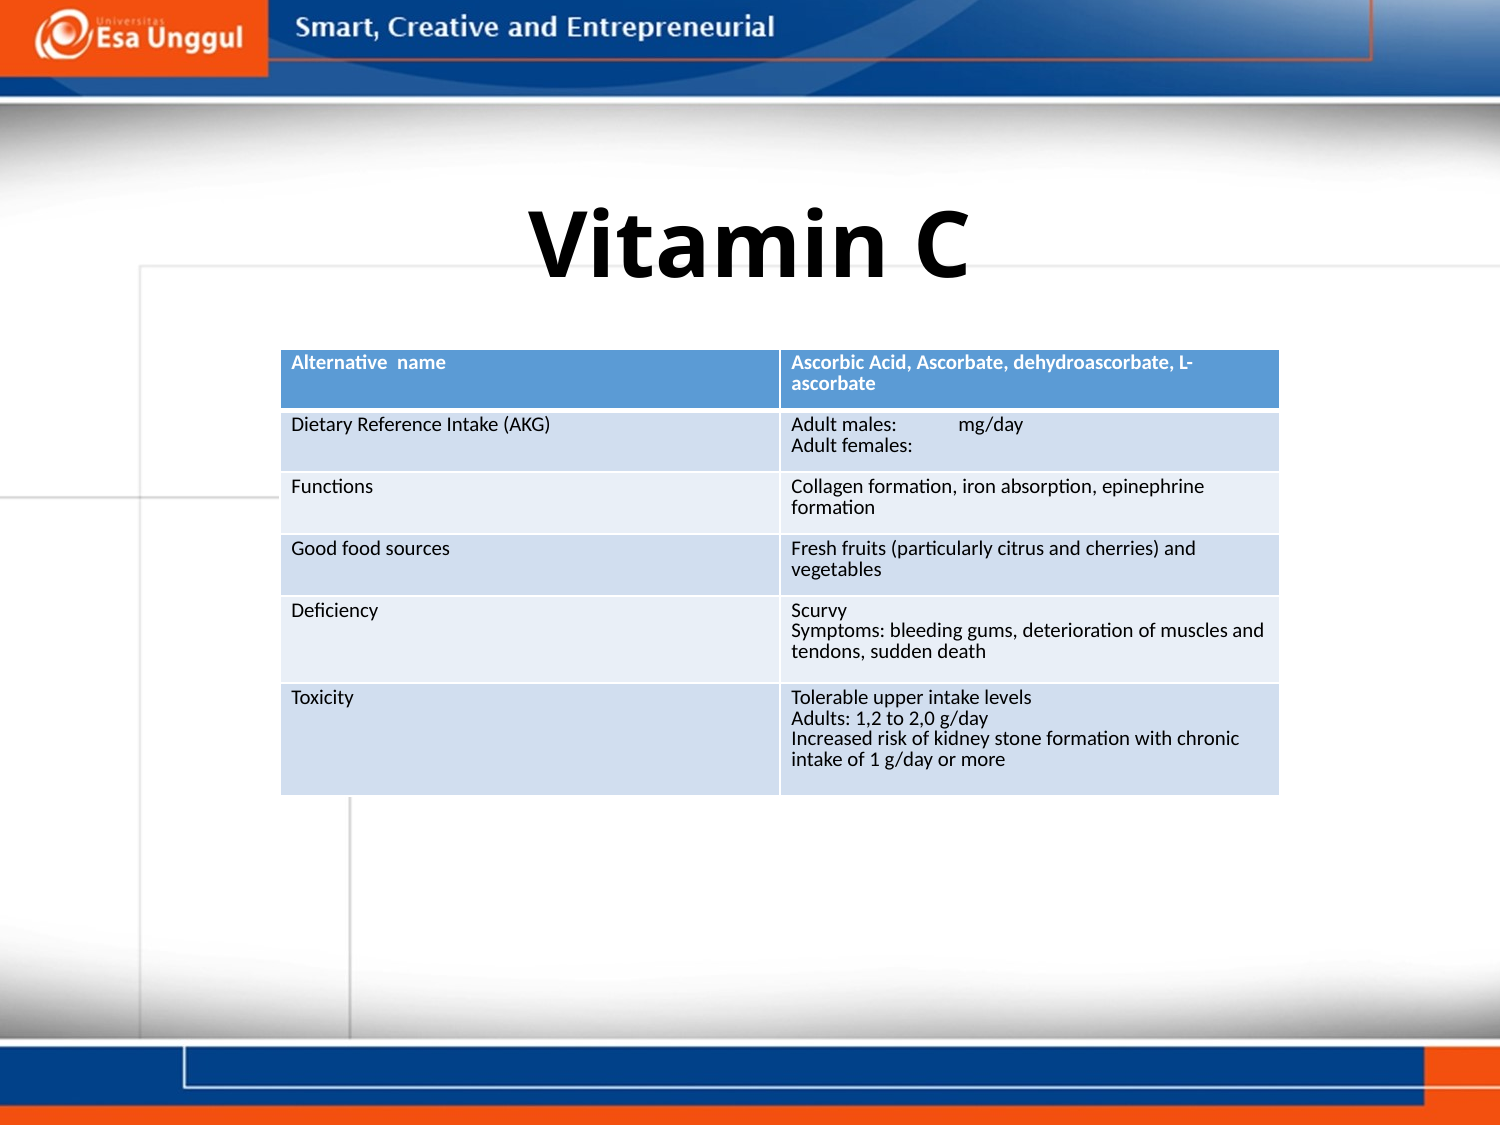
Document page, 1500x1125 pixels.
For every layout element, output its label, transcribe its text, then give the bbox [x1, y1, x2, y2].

table_cell Deficiency [281, 597, 779, 682]
table_cell Tolerable upper intake levels Adults: 1,2 to 2,0 g/day Increased risk of kidney stone formation with chronic intake of 1 g/day or more [781, 684, 1279, 795]
table_cell Collagen formation, iron absorption, epinephrine formation [781, 473, 1279, 533]
table_cell Functions [281, 473, 779, 533]
table_cell Toxicity [281, 684, 779, 795]
title Vitamin C [103, 185, 1397, 311]
picture [0, 0, 1500, 1125]
table_cell Dietary Reference Intake (AKG) [281, 413, 779, 471]
table_cell Good food sources [281, 535, 779, 595]
table_cell Scurvy Symptoms: bleeding gums, deterioration of muscles and tendons, sudden death [781, 597, 1279, 682]
table_header Alternative name [281, 350, 779, 408]
table_cell Adult males: mg/day Adult females: [781, 413, 1279, 471]
table_cell Fresh fruits (particularly citrus and cherries) and vegetables [781, 535, 1279, 595]
table_header Ascorbic Acid, Ascorbate, dehydroascorbate, L-ascorbate [781, 350, 1279, 408]
